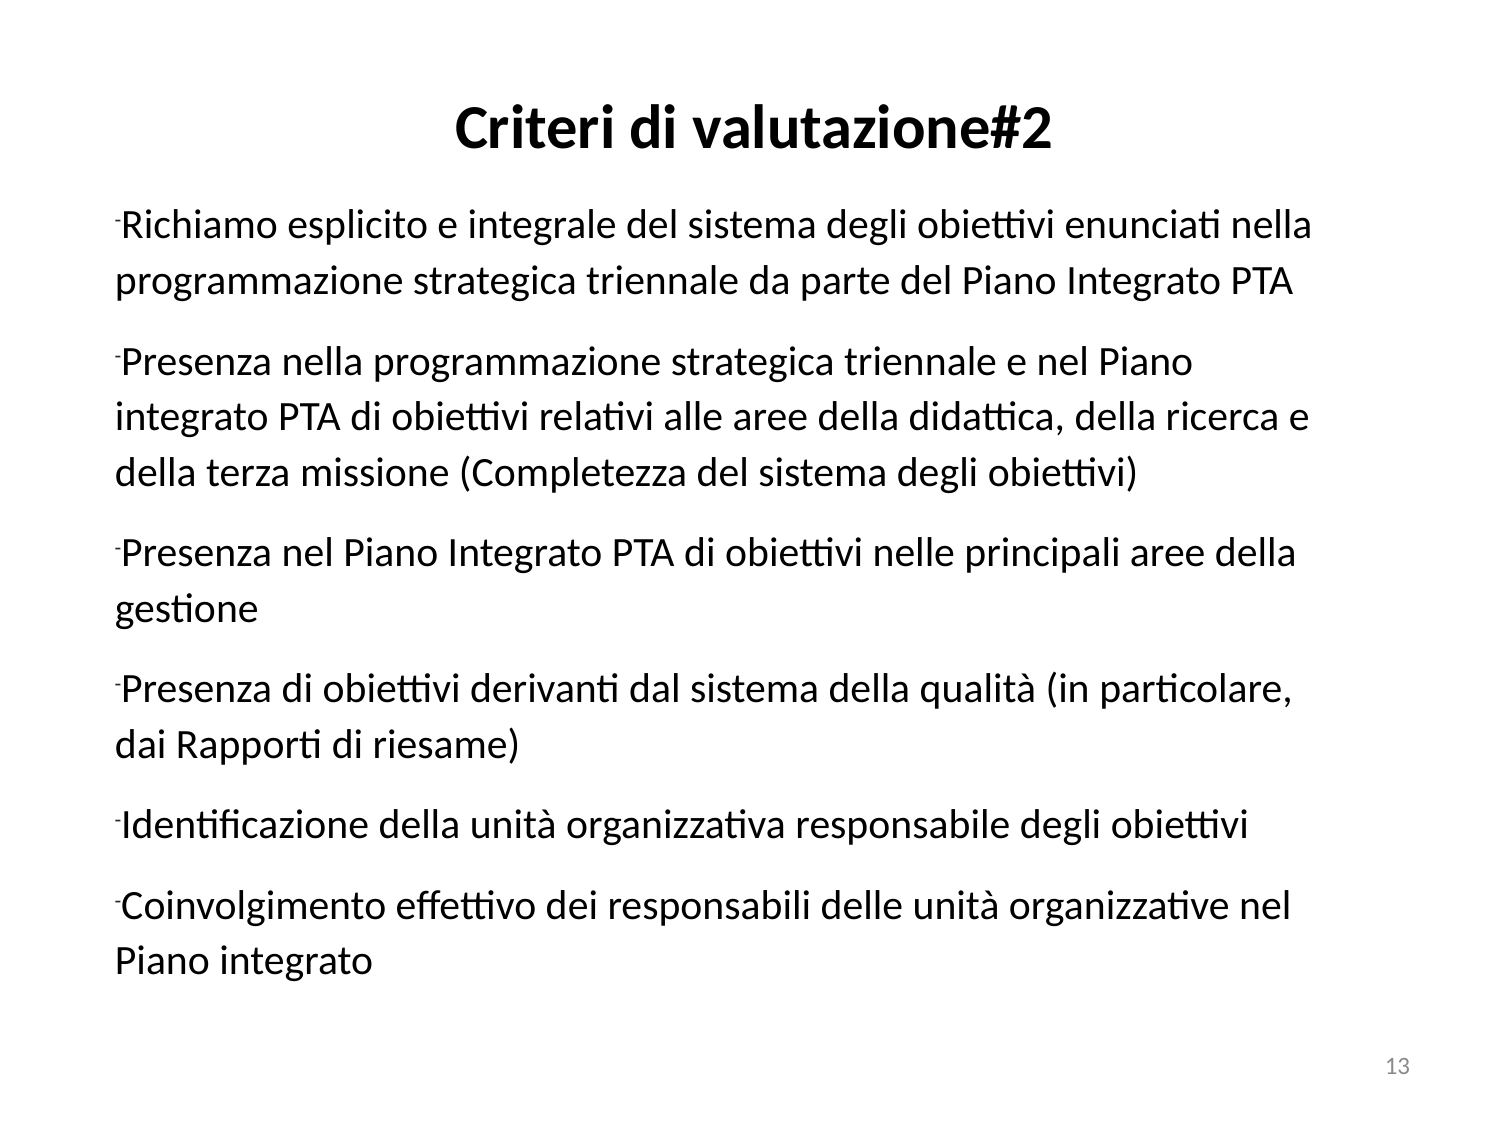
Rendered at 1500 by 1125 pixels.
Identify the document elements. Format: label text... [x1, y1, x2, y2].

text_box Criteri di valutazione#2 [140, 78, 1369, 168]
slide_number 13 [1074, 1042, 1425, 1103]
text_box Richiamo esplicito e integrale del sistema degli obiettivi enunciati nella programmazione strategica triennale da parte del Piano Integrato PTA Presenza nella programmazione strategica triennale e nel Piano integrato PTA di obiettivi relativi alle aree della didattica, della ricerca e della terza missione (Completezza del sistema degli obiettivi) Presenza nel Piano Integrato PTA di obiettivi nelle principali aree della gestione Presenza di obiettivi derivanti dal sistema della qualità (in particolare, dai Rapporti di riesame) Identificazione della unità organizzativa responsabile degli obiettivi Coinvolgimento effettivo dei responsabili delle unità organizzative nel Piano integrato [100, 184, 1369, 991]
